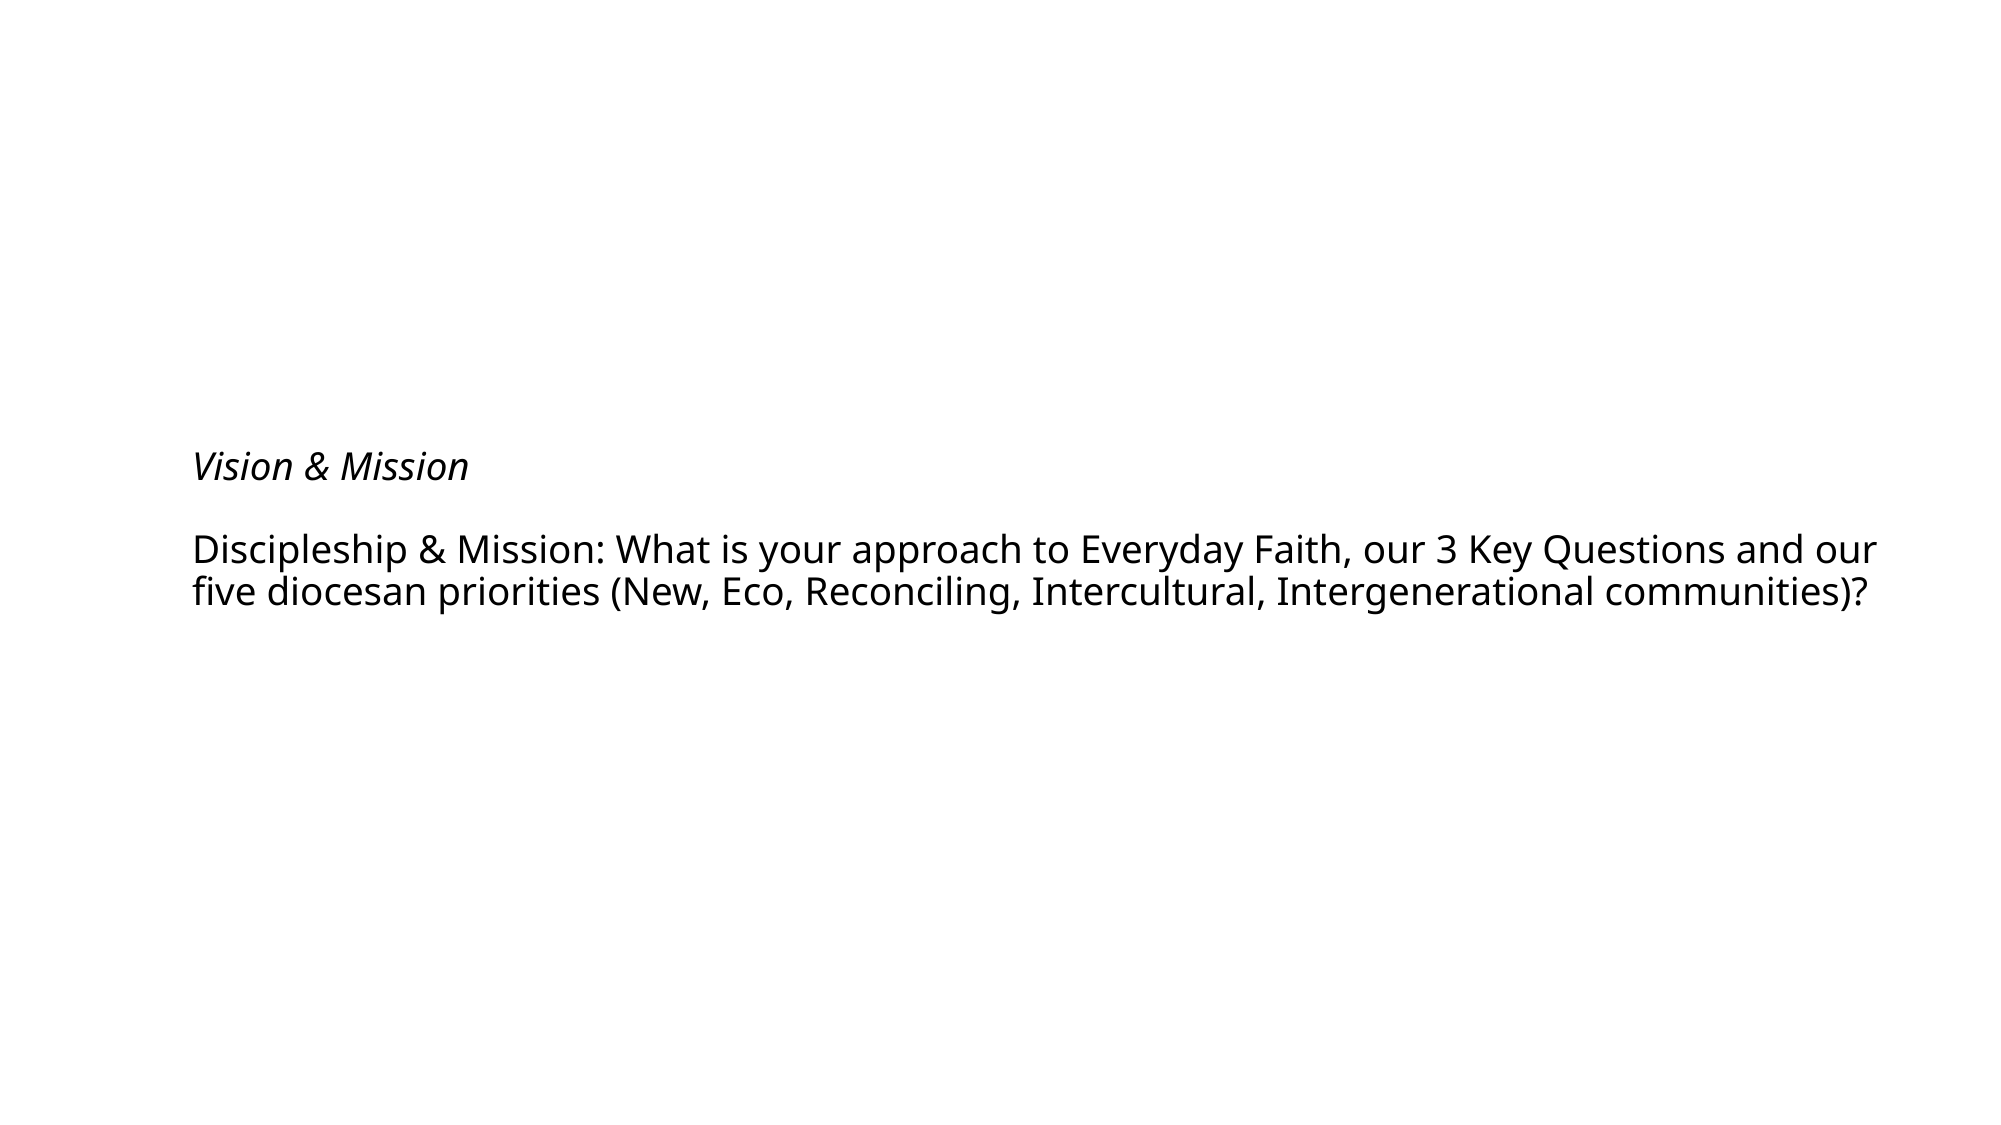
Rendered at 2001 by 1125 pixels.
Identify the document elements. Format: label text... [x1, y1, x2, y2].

title Vision & Mission Discipleship & Mission: What is your approach to Everyday Faith, our 3 Key Questions and our five diocesan priorities (New, Eco, Reconciling, Intercultural, Intergenerational communities)? [176, 421, 1902, 640]
